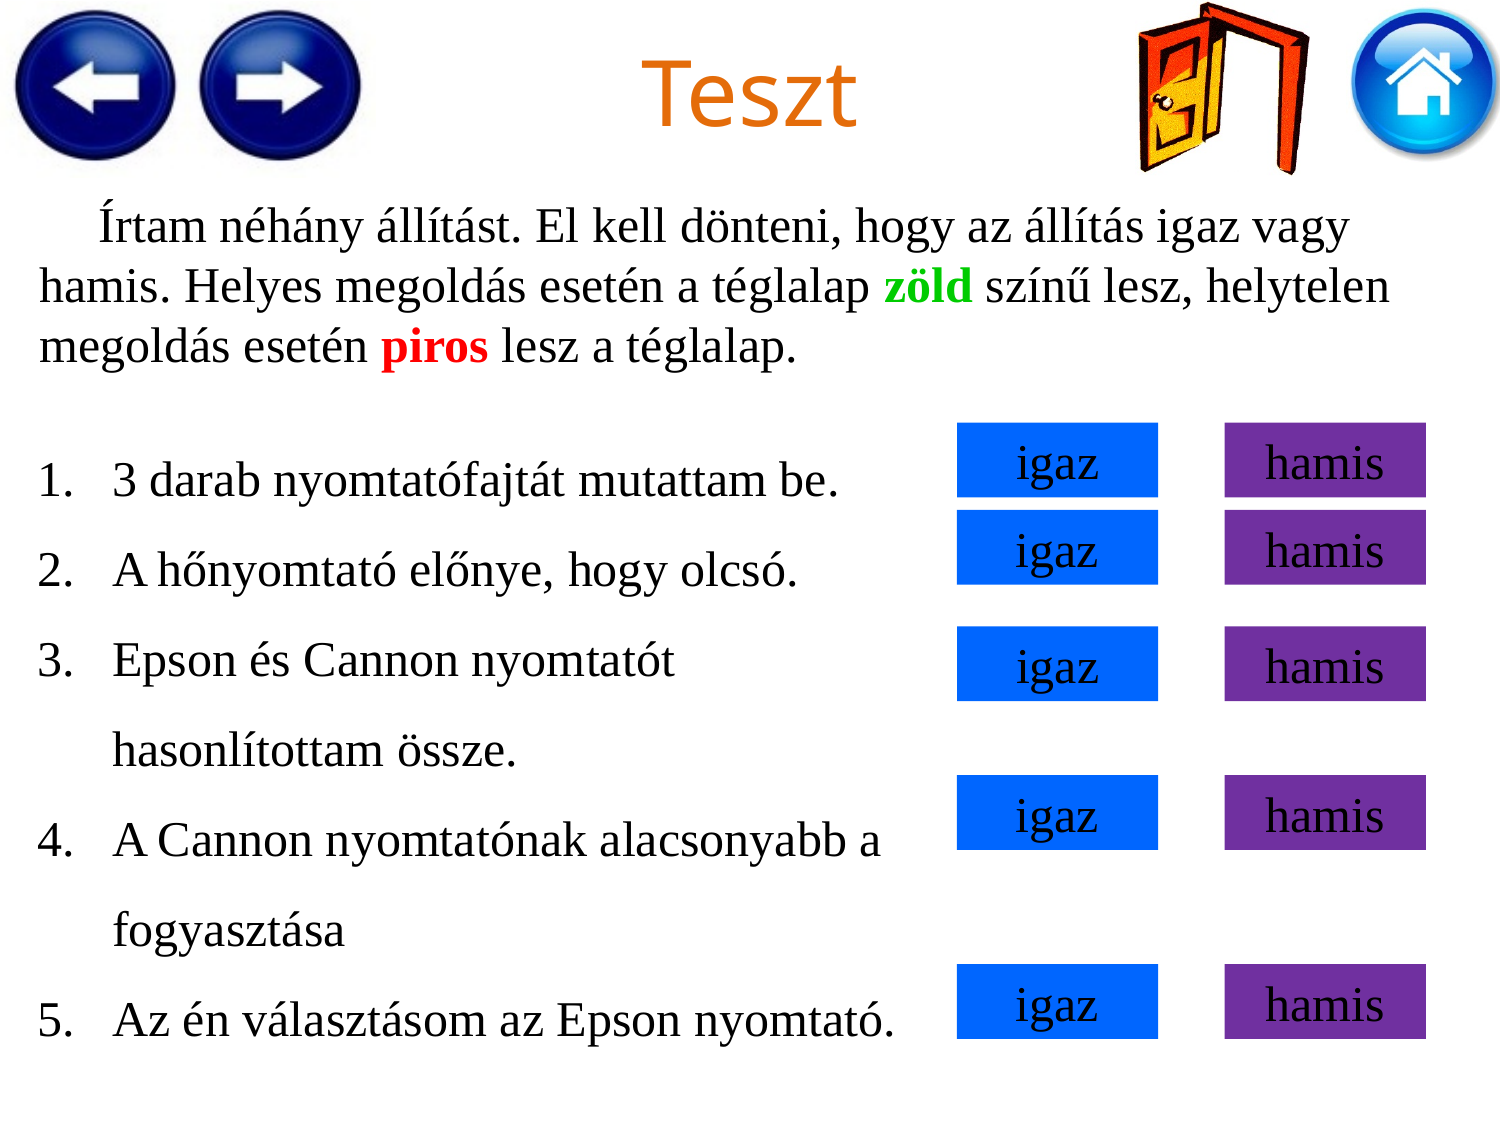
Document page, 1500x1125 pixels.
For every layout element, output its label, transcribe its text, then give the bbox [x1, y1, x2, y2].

picture [0, 0, 377, 178]
text_box hamis [1224, 626, 1426, 702]
text_box Írtam néhány állítást. El kell dönteni, hogy az állítás igaz vagy hamis. Helyes megoldás esetén a téglalap zöld színű lesz, helytelen megoldás esetén piros lesz a téglalap. [24, 185, 1466, 381]
text_box hamis [1224, 964, 1426, 1039]
text_box igaz [956, 509, 1159, 585]
text_box igaz [956, 964, 1159, 1039]
text_box 3 darab nyomtatófajtát mutattam be. A hőnyomtató előnye, hogy olcsó. Epson és Cannon nyomtatót hasonlítottam össze. A Cannon nyomtatónak alacsonyabb a fogyasztása Az én választásom az Epson nyomtató. [22, 408, 957, 1054]
text_box igaz [957, 422, 1159, 498]
text_box igaz [956, 775, 1159, 850]
title Teszt [419, 10, 1081, 169]
text_box hamis [1224, 775, 1426, 850]
picture [1346, 0, 1500, 163]
text_box igaz [957, 626, 1159, 702]
text_box hamis [1224, 509, 1426, 585]
text_box hamis [1224, 422, 1426, 498]
picture [1135, 0, 1310, 177]
